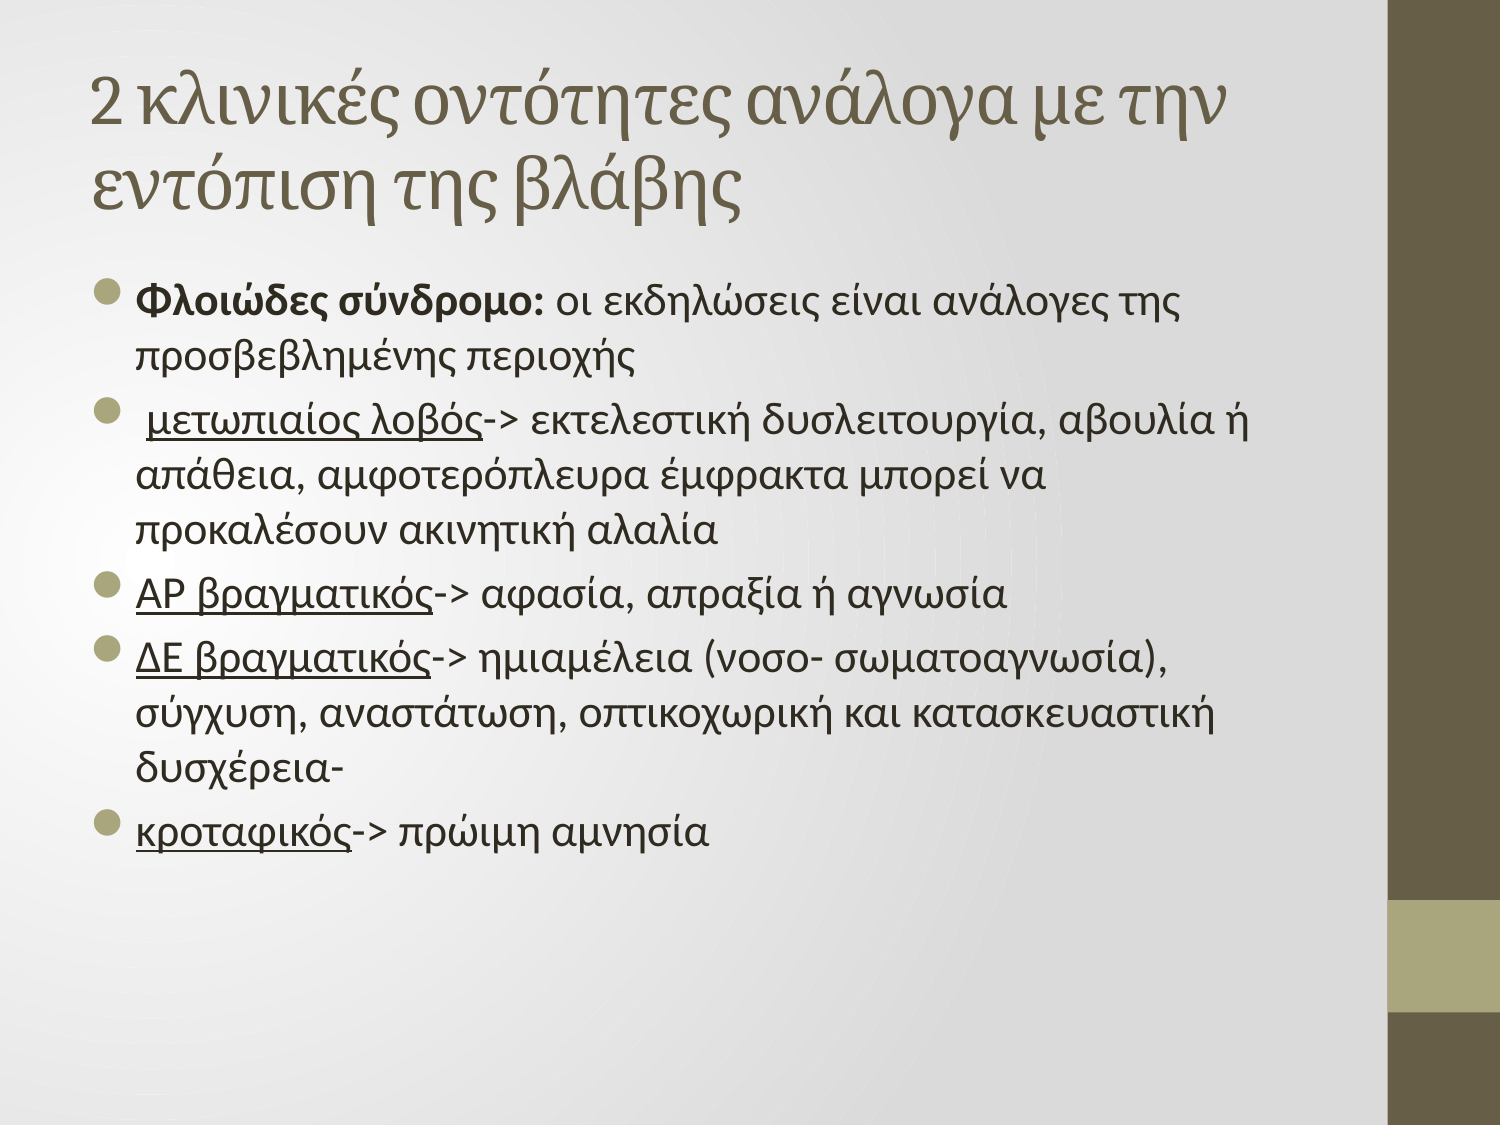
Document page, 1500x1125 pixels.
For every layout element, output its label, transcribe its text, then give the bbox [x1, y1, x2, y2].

title 2 κλινικές οντότητες ανάλογα με την εντόπιση της βλάβης [75, 45, 1325, 233]
list Φλοιώδες σύνδρομο: οι εκδηλώσεις είναι ανάλογες της προσβεβλημένης περιοχής μετωπιαίος λοβός-> εκτελεστική δυσλειτουργία, αβουλία ή απάθεια, αμφοτερόπλευρα έμφρακτα μπορεί να προκαλέσουν ακινητική αλαλία ΑΡ βραγματικός-> αφασία, απραξία ή αγνωσία ΔΕ βραγματικός-> ημιαμέλεια (νοσο- σωματοαγνωσία), σύγχυση, αναστάτωση, οπτικοχωρική και κατασκευαστική δυσχέρεια- κροταφικός-> πρώιμη αμνησία [75, 262, 1325, 1050]
